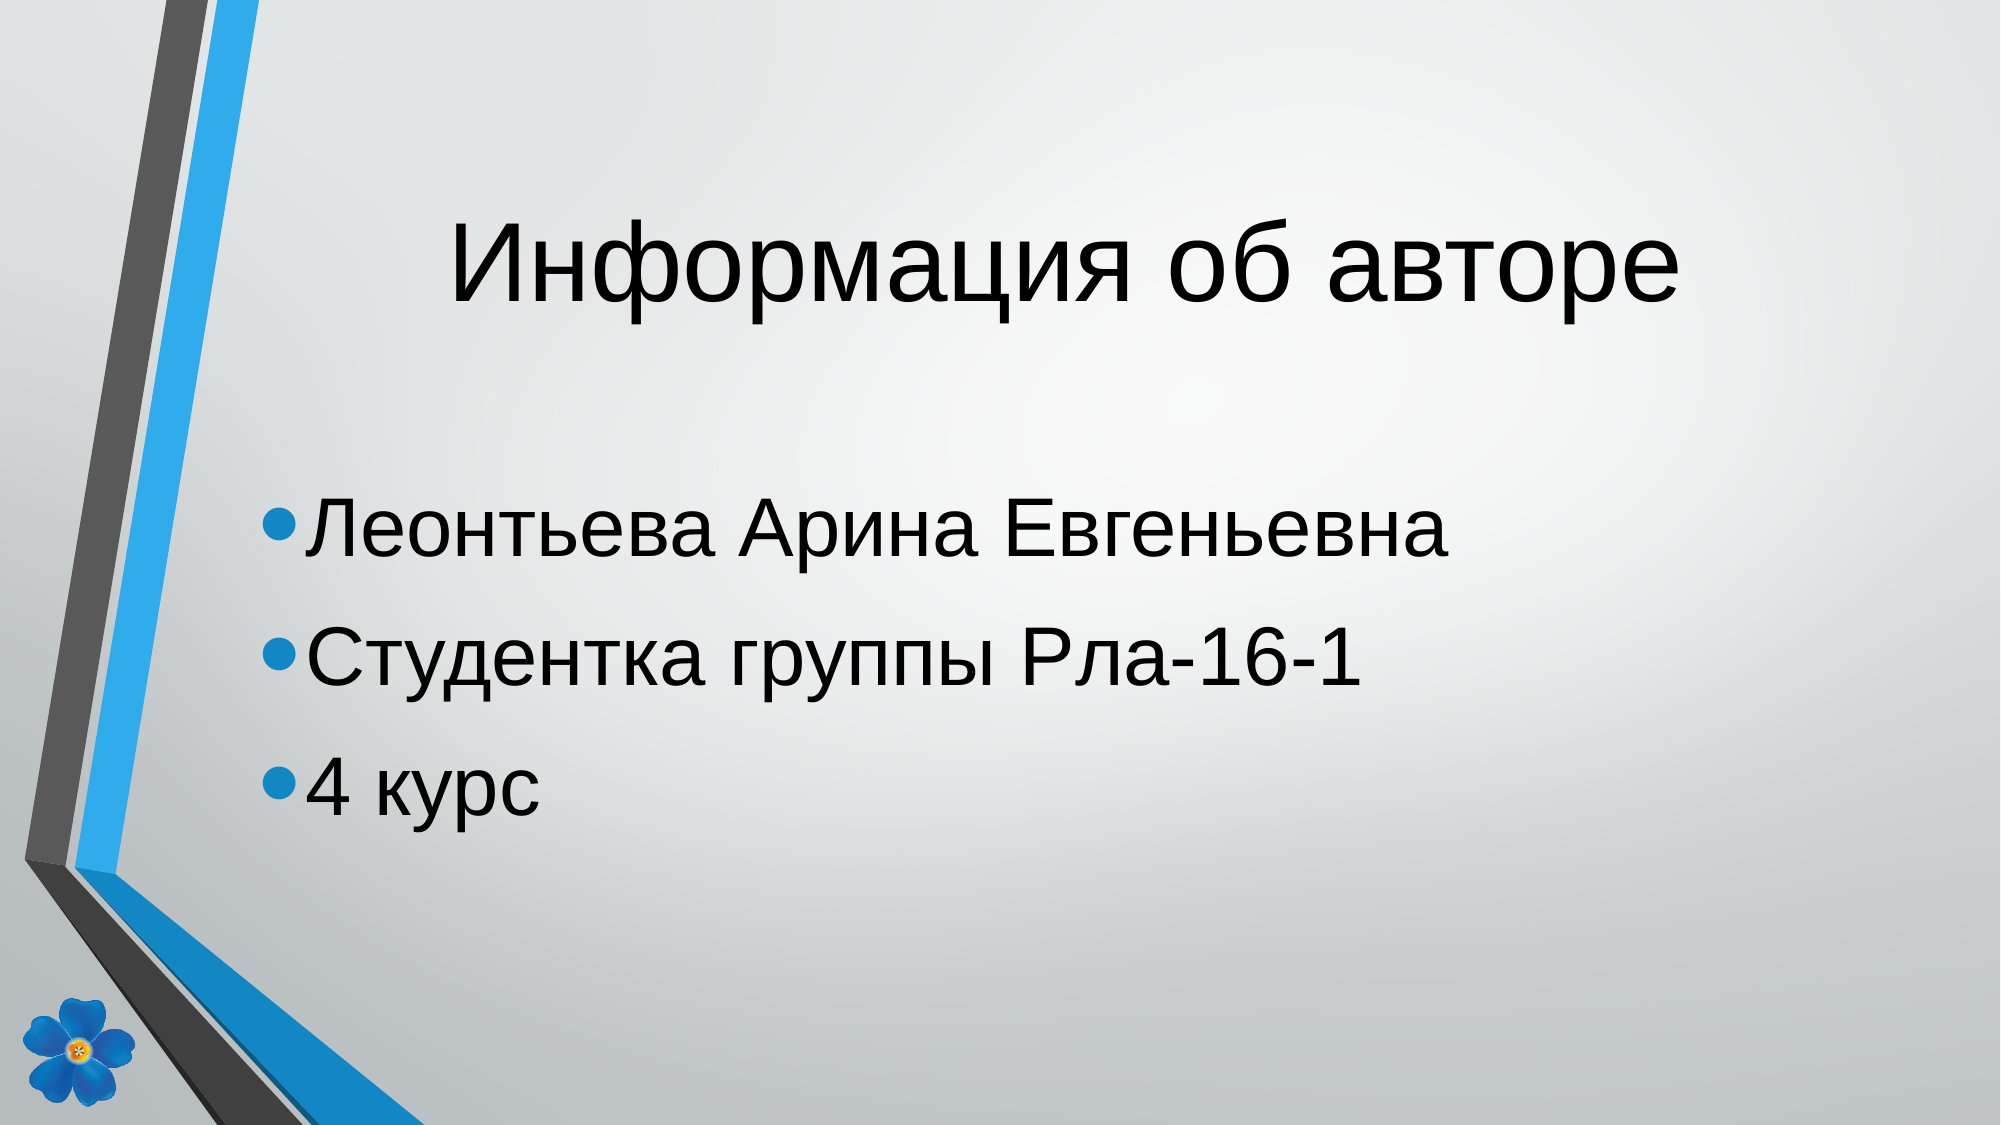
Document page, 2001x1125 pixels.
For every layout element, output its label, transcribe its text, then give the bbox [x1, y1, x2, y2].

title Информация об авторе [243, 112, 1887, 400]
picture [22, 994, 139, 1112]
list Леонтьева Арина Евгеньевна Студентка группы Рла-16-1 4 курс [243, 437, 1887, 950]
